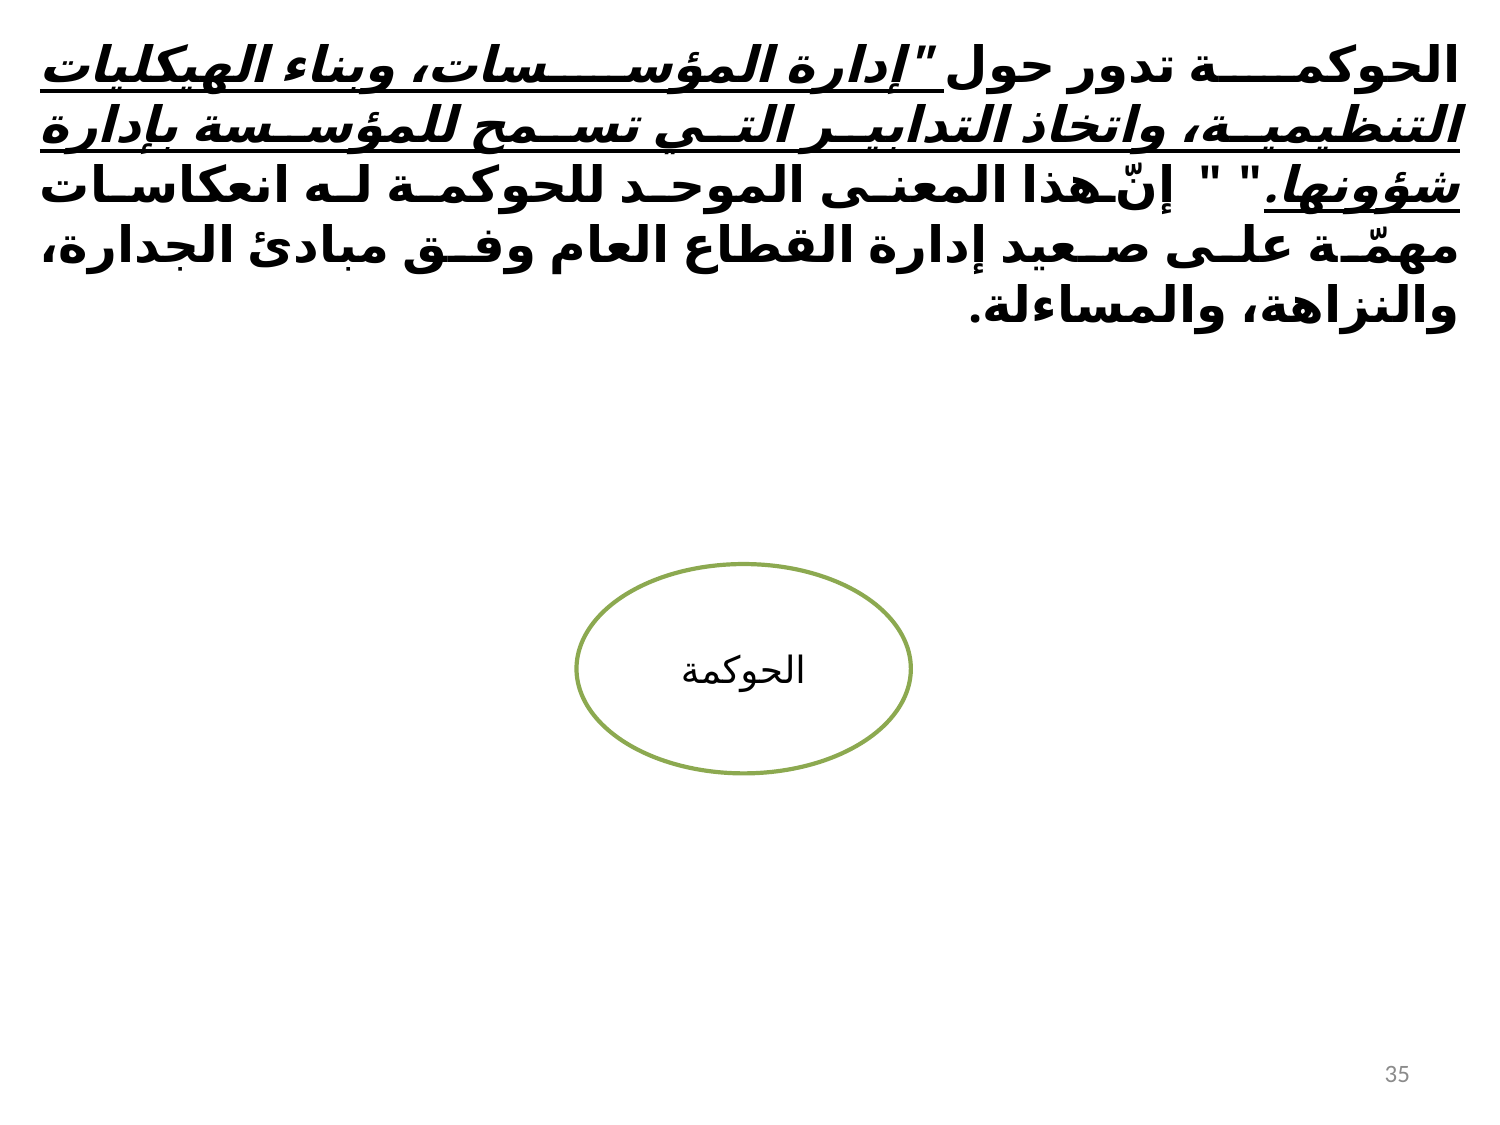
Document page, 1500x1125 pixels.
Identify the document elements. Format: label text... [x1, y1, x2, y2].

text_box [74, 249, 1413, 1088]
slide_number 35 [1074, 1042, 1425, 1103]
text_box الحوكمة تدور حول "إدارة المؤسسات، وبناء الهيكليات التنظيمية، واتخاذ التدابير التي تسمح للمؤسسة بإدارة شؤونها." "إنّ هذا المعنى الموحد للحوكمة له انعكاسات مهمّة على صعيد إدارة القطاع العام وفق مبادئ الجدارة، والنزاهة، والمساءلة. [24, 24, 1475, 400]
